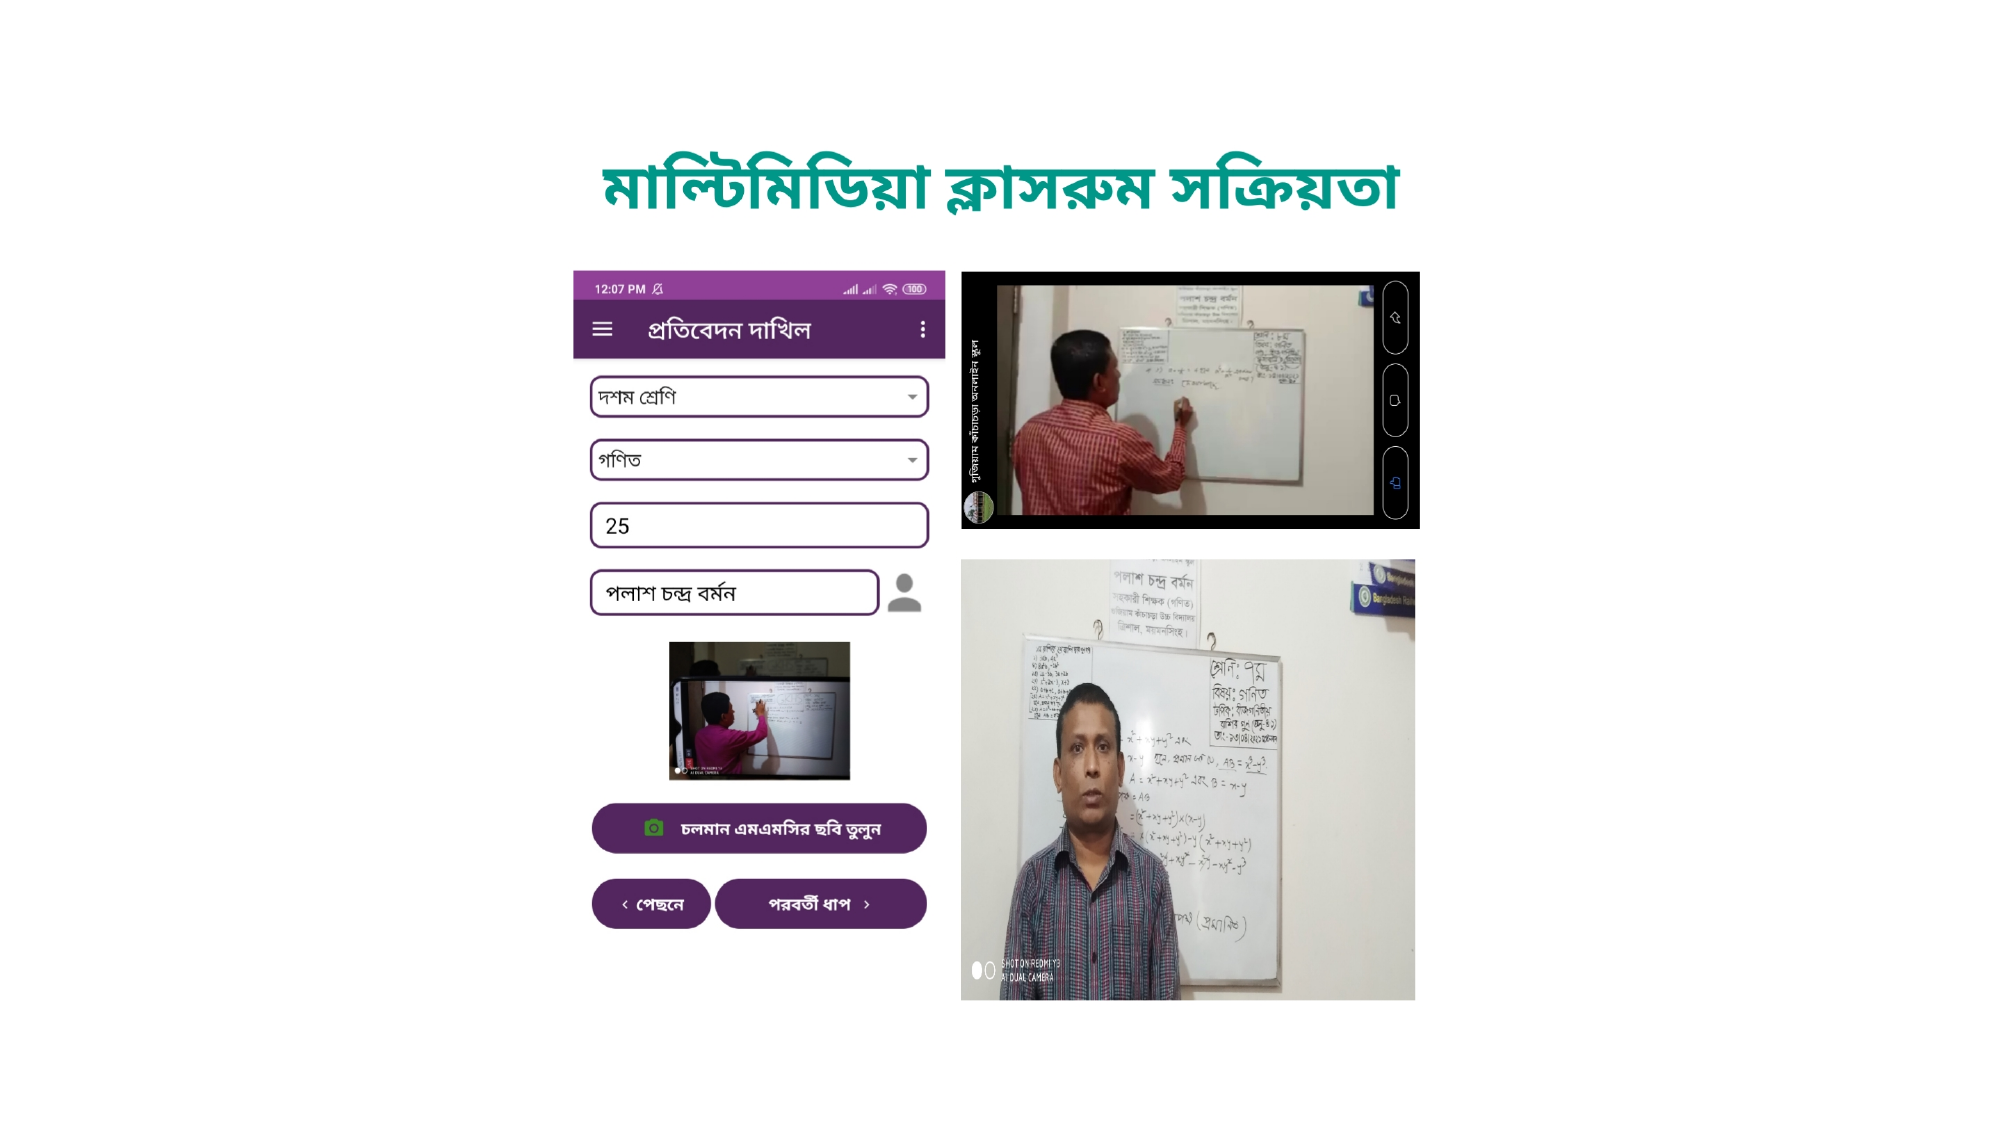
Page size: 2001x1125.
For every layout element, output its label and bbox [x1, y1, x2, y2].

picture [555, 117, 1445, 1007]
